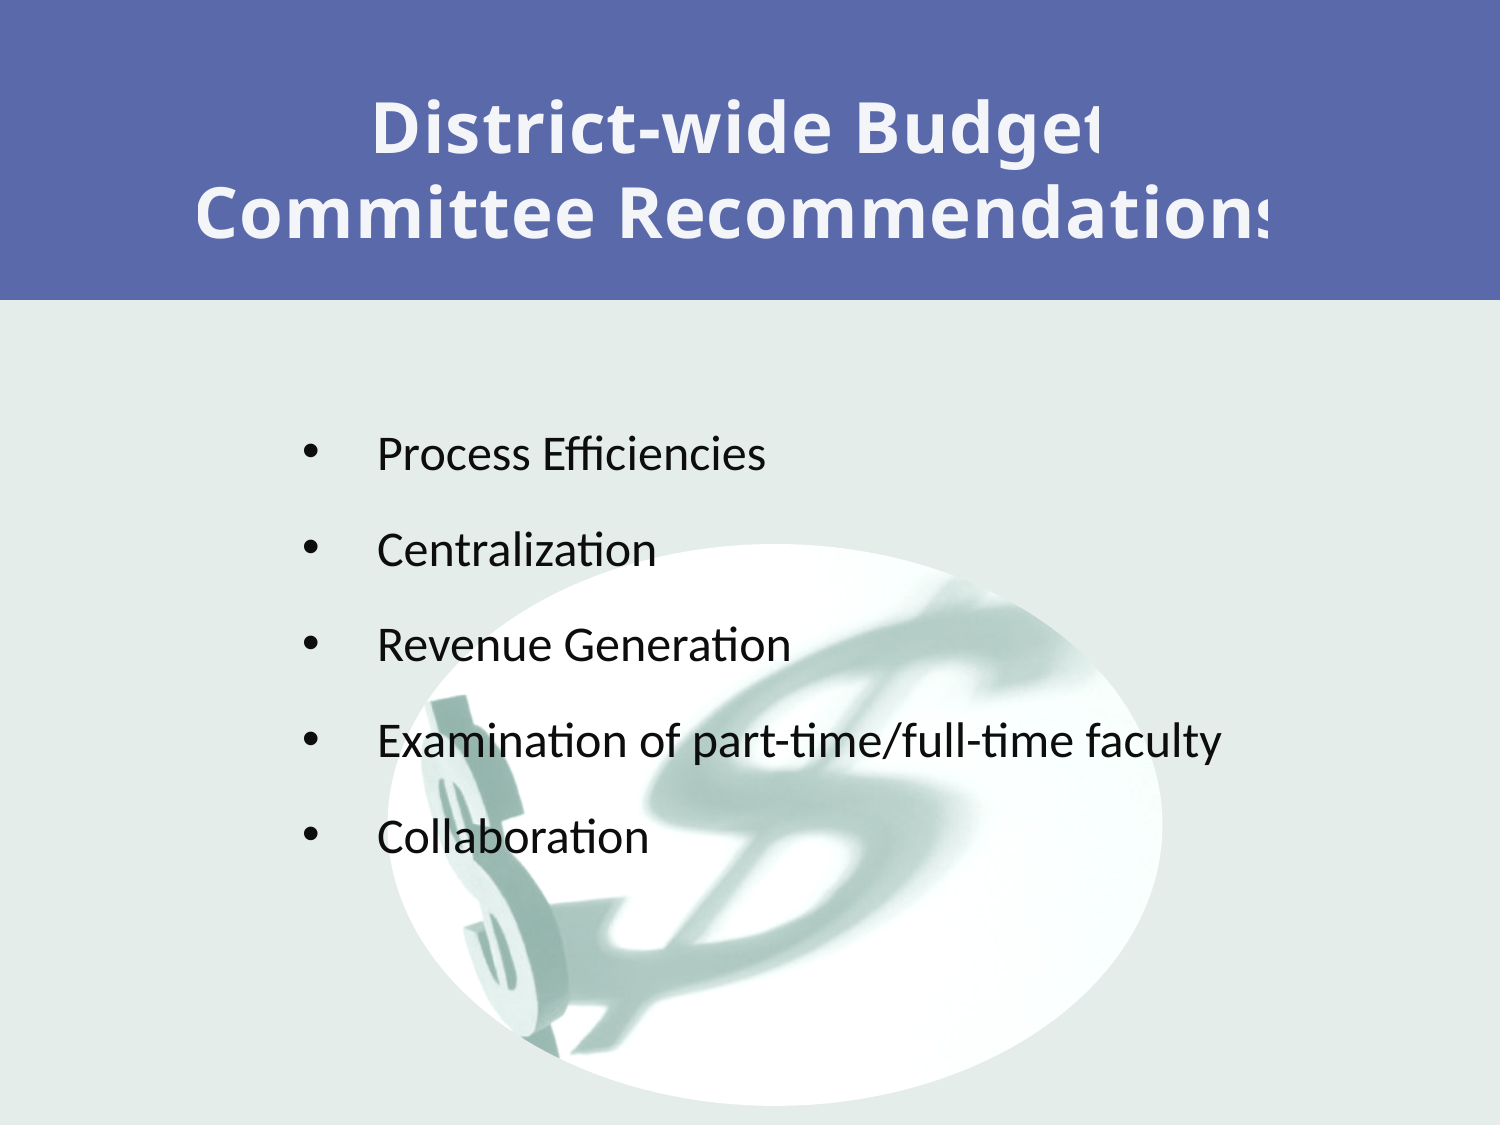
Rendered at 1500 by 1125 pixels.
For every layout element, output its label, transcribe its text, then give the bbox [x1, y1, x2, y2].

text_box District-wide Budget Committee Recommendations [174, 74, 1313, 260]
text_box [0, 0, 1500, 302]
picture [387, 543, 1163, 1107]
text_box Process Efficiencies Centralization Revenue Generation Examination of part-time/full-time faculty Collaboration [212, 425, 1338, 931]
text_box [137, 200, 1413, 325]
title [124, 399, 1401, 776]
